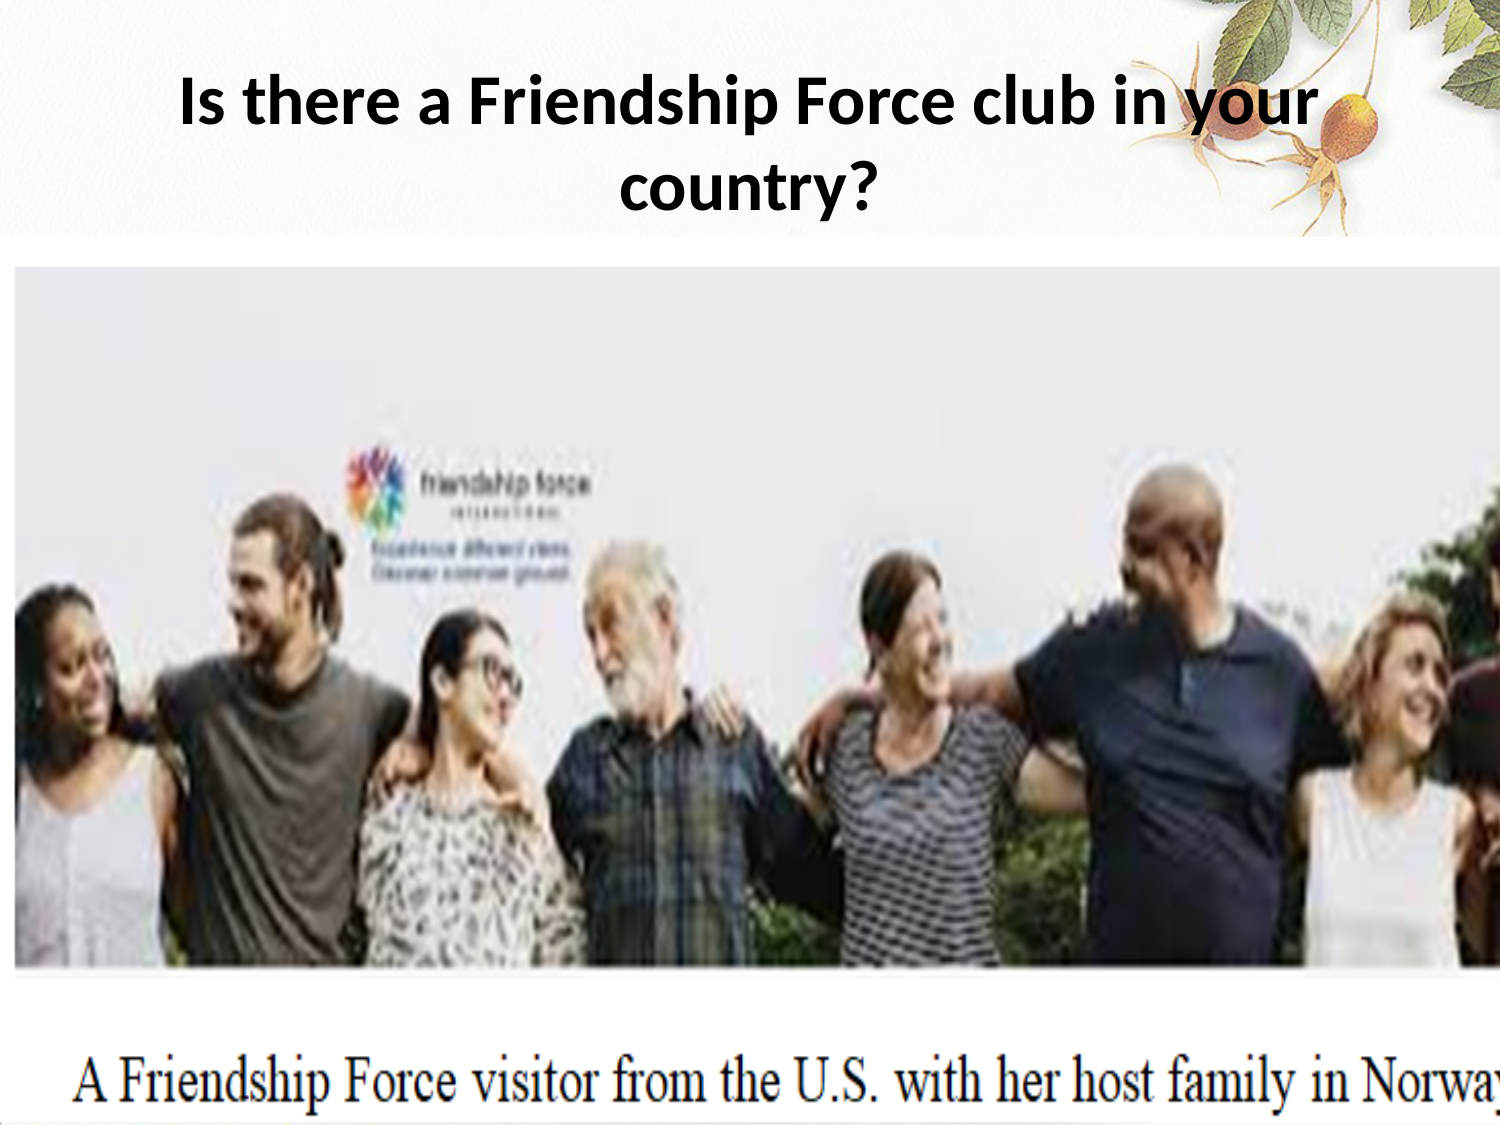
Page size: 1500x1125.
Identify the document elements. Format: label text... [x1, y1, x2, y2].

picture [0, 0, 1500, 1125]
title Is there a Friendship Force club in your country? [75, 45, 1425, 233]
